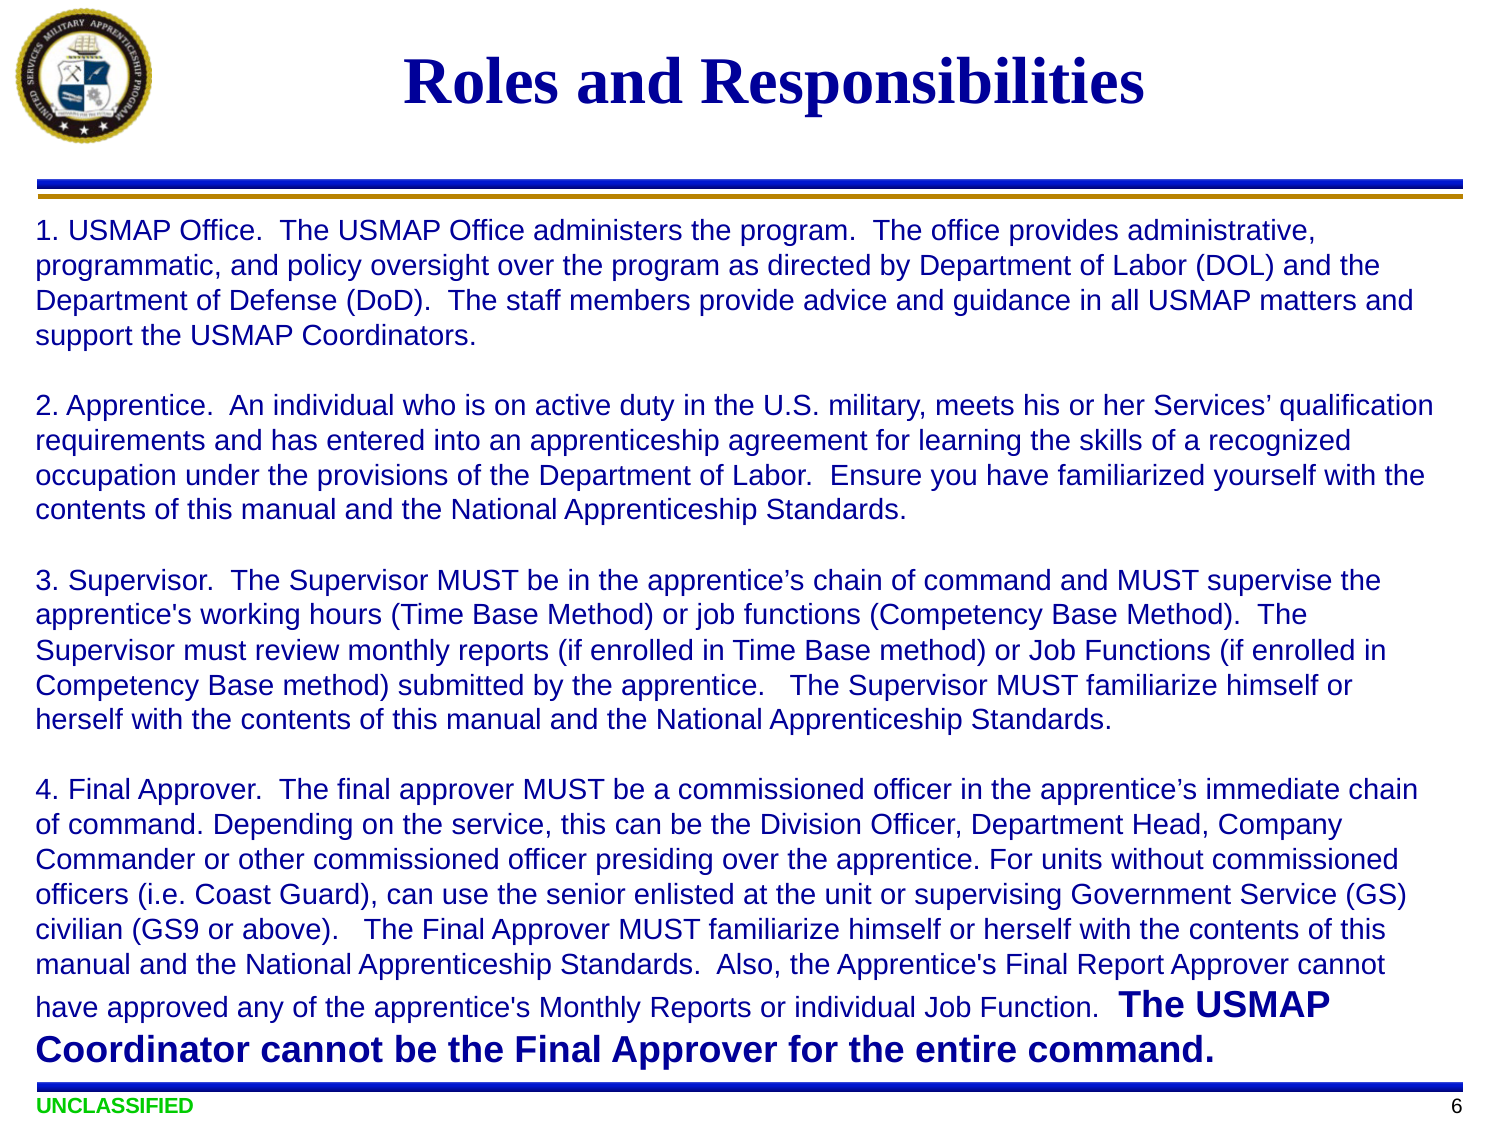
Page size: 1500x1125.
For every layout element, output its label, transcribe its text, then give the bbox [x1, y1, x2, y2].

picture [14, 5, 152, 147]
footer UNCLASSIFIED [33, 1091, 201, 1125]
text_box 1. USMAP Office. The USMAP Office administers the program. The office provides administrative, programmatic, and policy oversight over the program as directed by Department of Labor (DOL) and the Department of Defense (DoD). The staff members provide advice and guidance in all USMAP matters and support the USMAP Coordinators. 2. Apprentice. An individual who is on active duty in the U.S. military, meets his or her Services’ qualification requirements and has entered into an apprenticeship agreement for learning the skills of a recognized occupation under the provisions of the Department of Labor. Ensure you have familiarized yourself with the contents of this manual and the National Apprenticeship Standards. 3. Supervisor. The Supervisor MUST be in the apprentice’s chain of command and MUST supervise the apprentice's working hours (Time Base Method) or job functions (Competency Base Method). The Supervisor must review monthly reports (if enrolled in Time Base method) or Job Functions (if enrolled in Competency Base method) submitted by the apprentice. The Supervisor MUST familiarize himself or herself with the contents of this manual and the National Apprenticeship Standards. 4. Final Approver. The final approver MUST be a commissioned officer in the apprentice’s immediate chain of command. Depending on the service, this can be the Division Officer, Department Head, Company Commander or other commissioned officer presiding over the apprentice. For units without commissioned officers (i.e. Coast Guard), can use the senior enlisted at the unit or supervising Government Service (GS) civilian (GS9 or above). The Final Approver MUST familiarize himself or herself with the contents of this manual and the National Apprenticeship Standards. Also, the Apprentice's Final Report Approver cannot have approved any of the apprentice's Monthly Reports or individual Job Function. The USMAP Coordinator cannot be the Final Approver for the entire command. [35, 209, 1440, 1125]
picture [1411, 179, 1463, 189]
title Roles and Responsibilities [0, 34, 1411, 225]
picture [1440, 1082, 1463, 1092]
slide_number 6 [1433, 1092, 1471, 1125]
